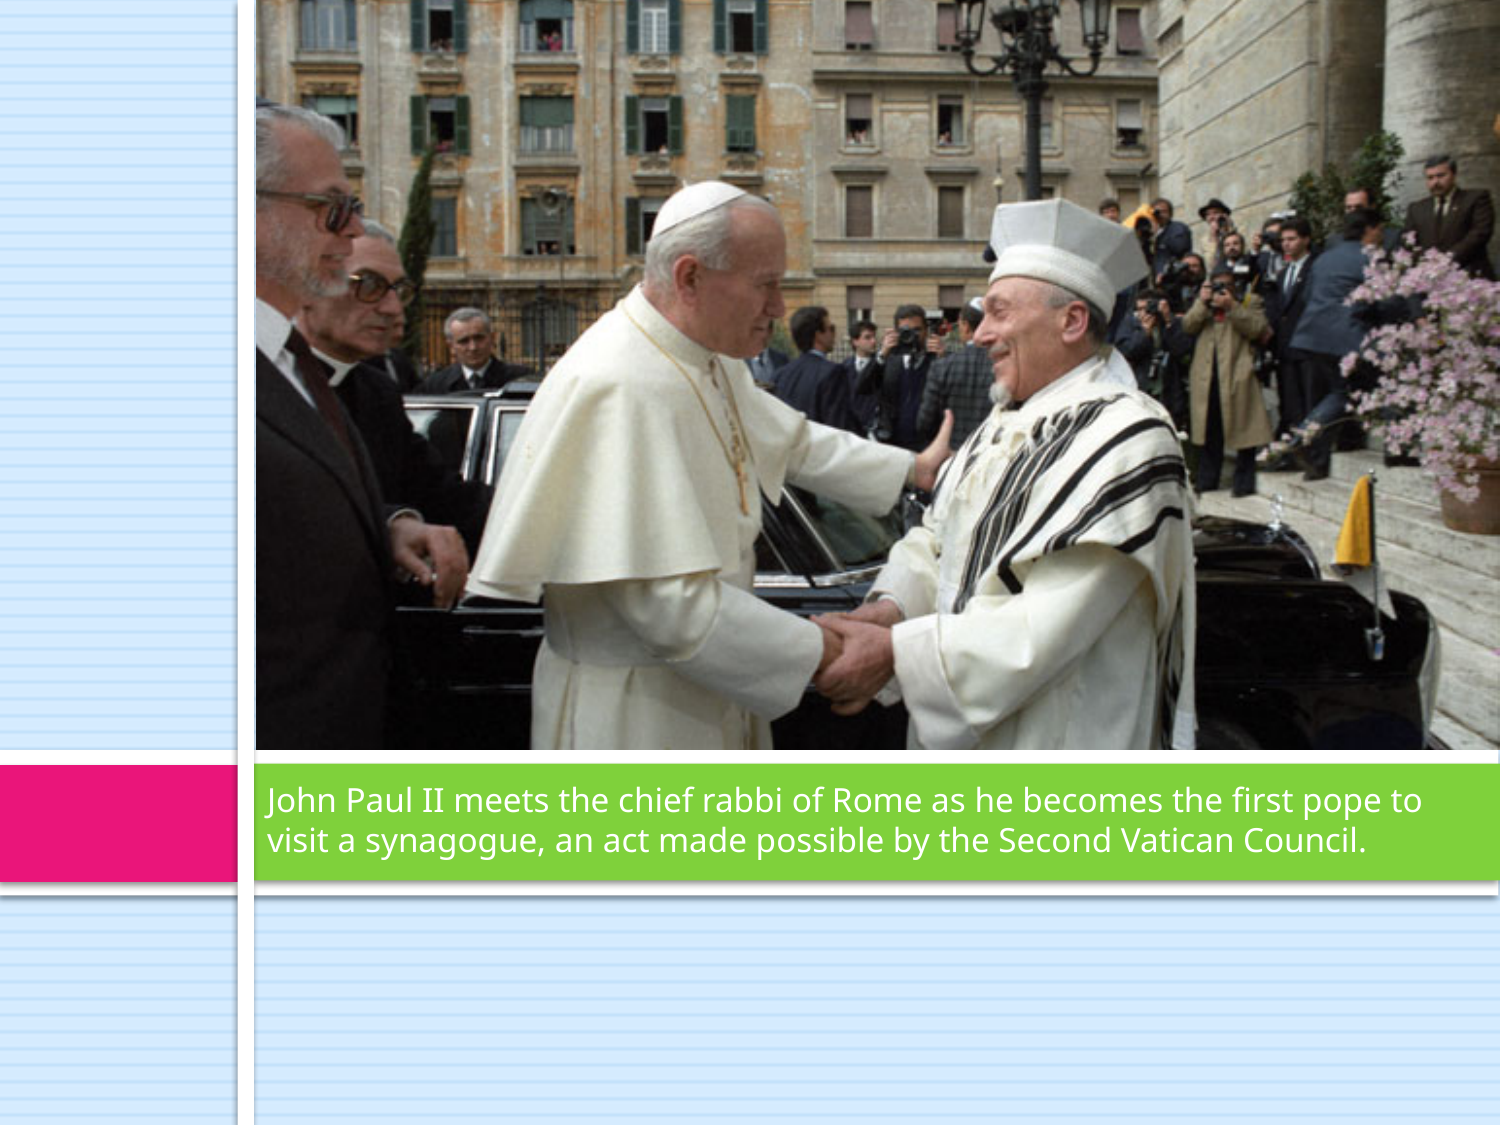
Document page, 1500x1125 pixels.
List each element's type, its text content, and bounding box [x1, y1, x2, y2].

picture [255, 0, 1500, 750]
title John Paul II meets the chief rabbi of Rome as he becomes the first pope to visit a synagogue, an act made possible by the Second Vatican Council. [252, 764, 1500, 875]
